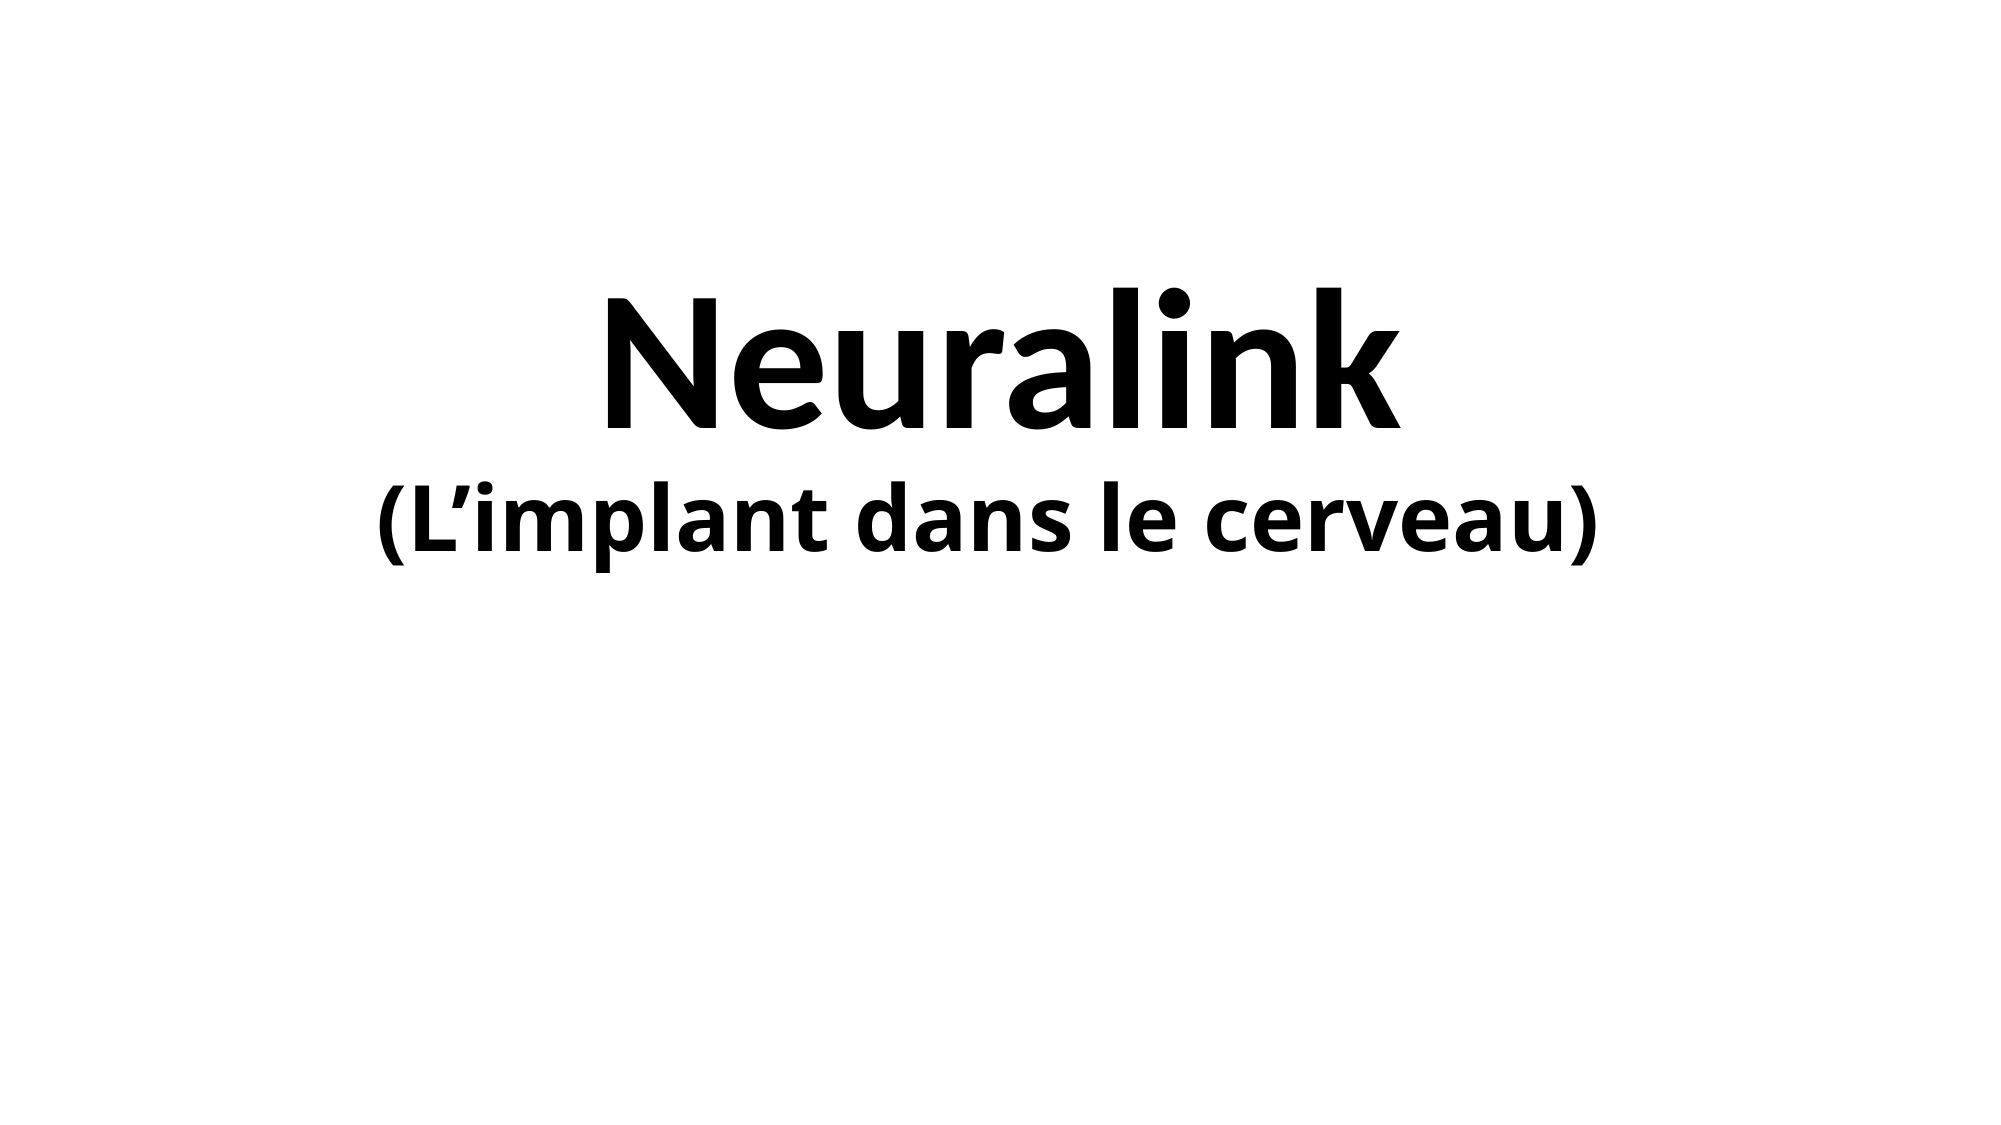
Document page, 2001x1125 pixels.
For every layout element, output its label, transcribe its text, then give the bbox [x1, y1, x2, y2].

title Neuralink (L’implant dans le cerveau) [51, 425, 1949, 643]
